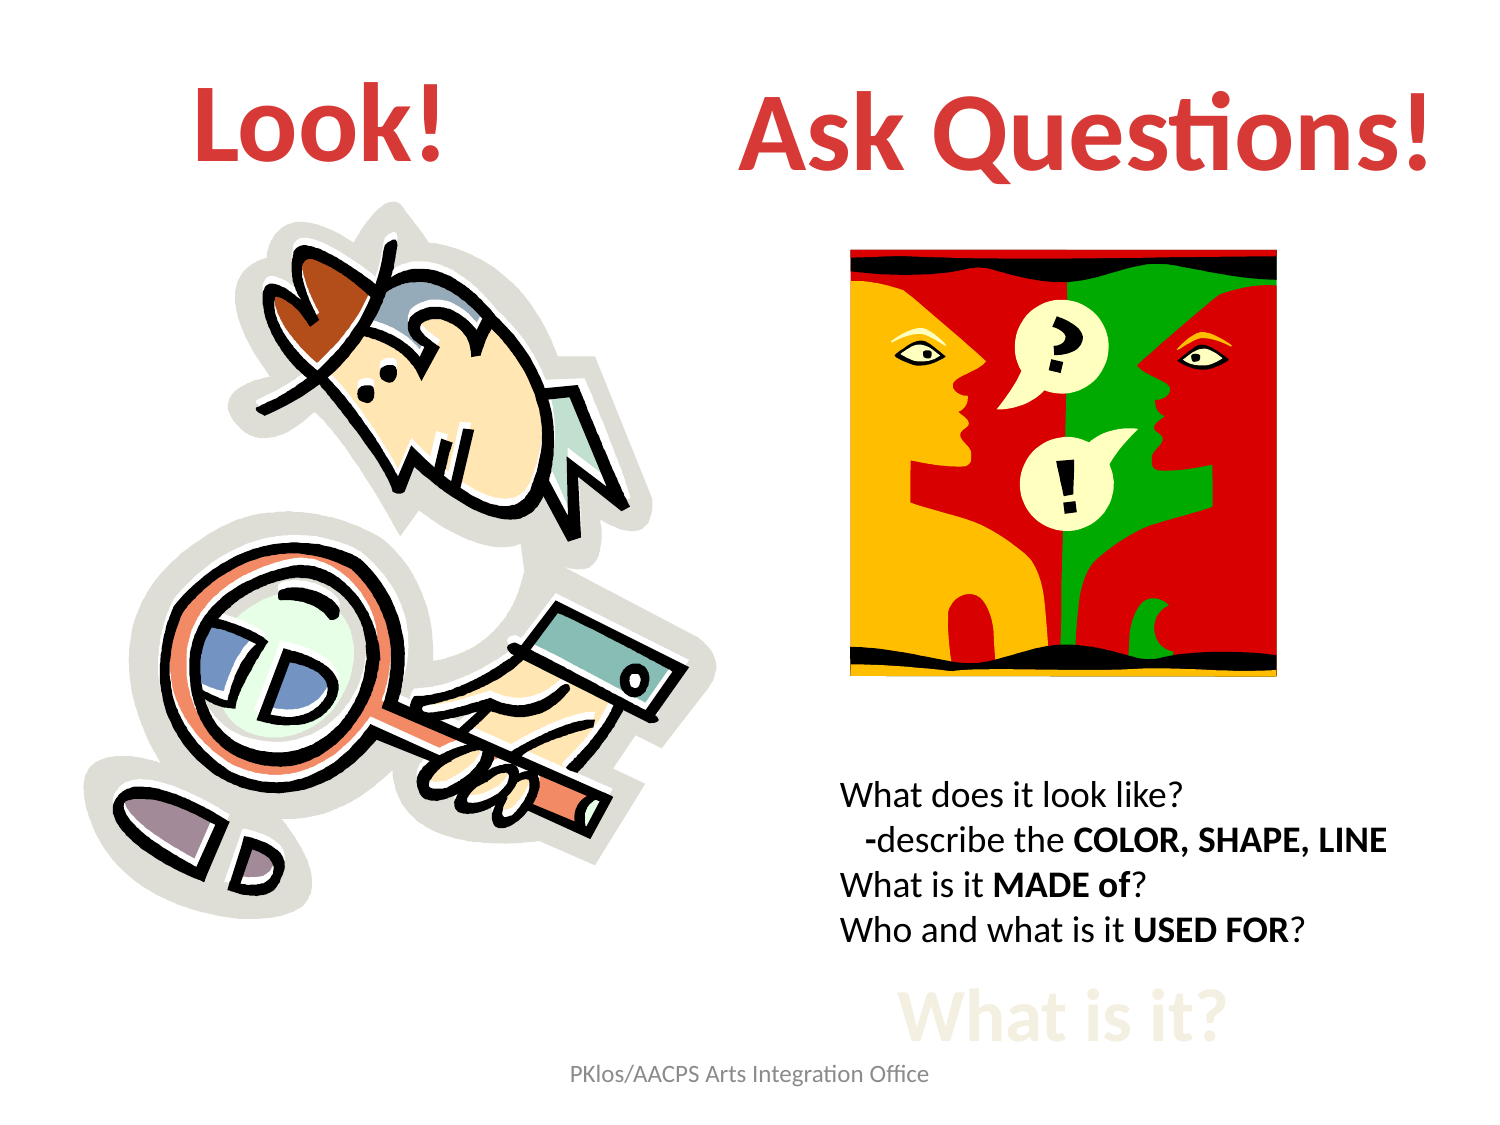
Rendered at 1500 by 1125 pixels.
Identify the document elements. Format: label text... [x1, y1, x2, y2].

picture [74, 192, 726, 928]
text_box What does it look like? -describe the COLOR, SHAPE, LINE What is it MADE of? Who and what is it USED FOR? [824, 762, 1413, 958]
text_box What is it? [882, 959, 1245, 1065]
picture [849, 249, 1277, 677]
footer PKlos/AACPS Arts Integration Office [512, 1042, 988, 1103]
text_box Ask Questions! [723, 49, 1453, 200]
text_box Look! [176, 41, 465, 191]
